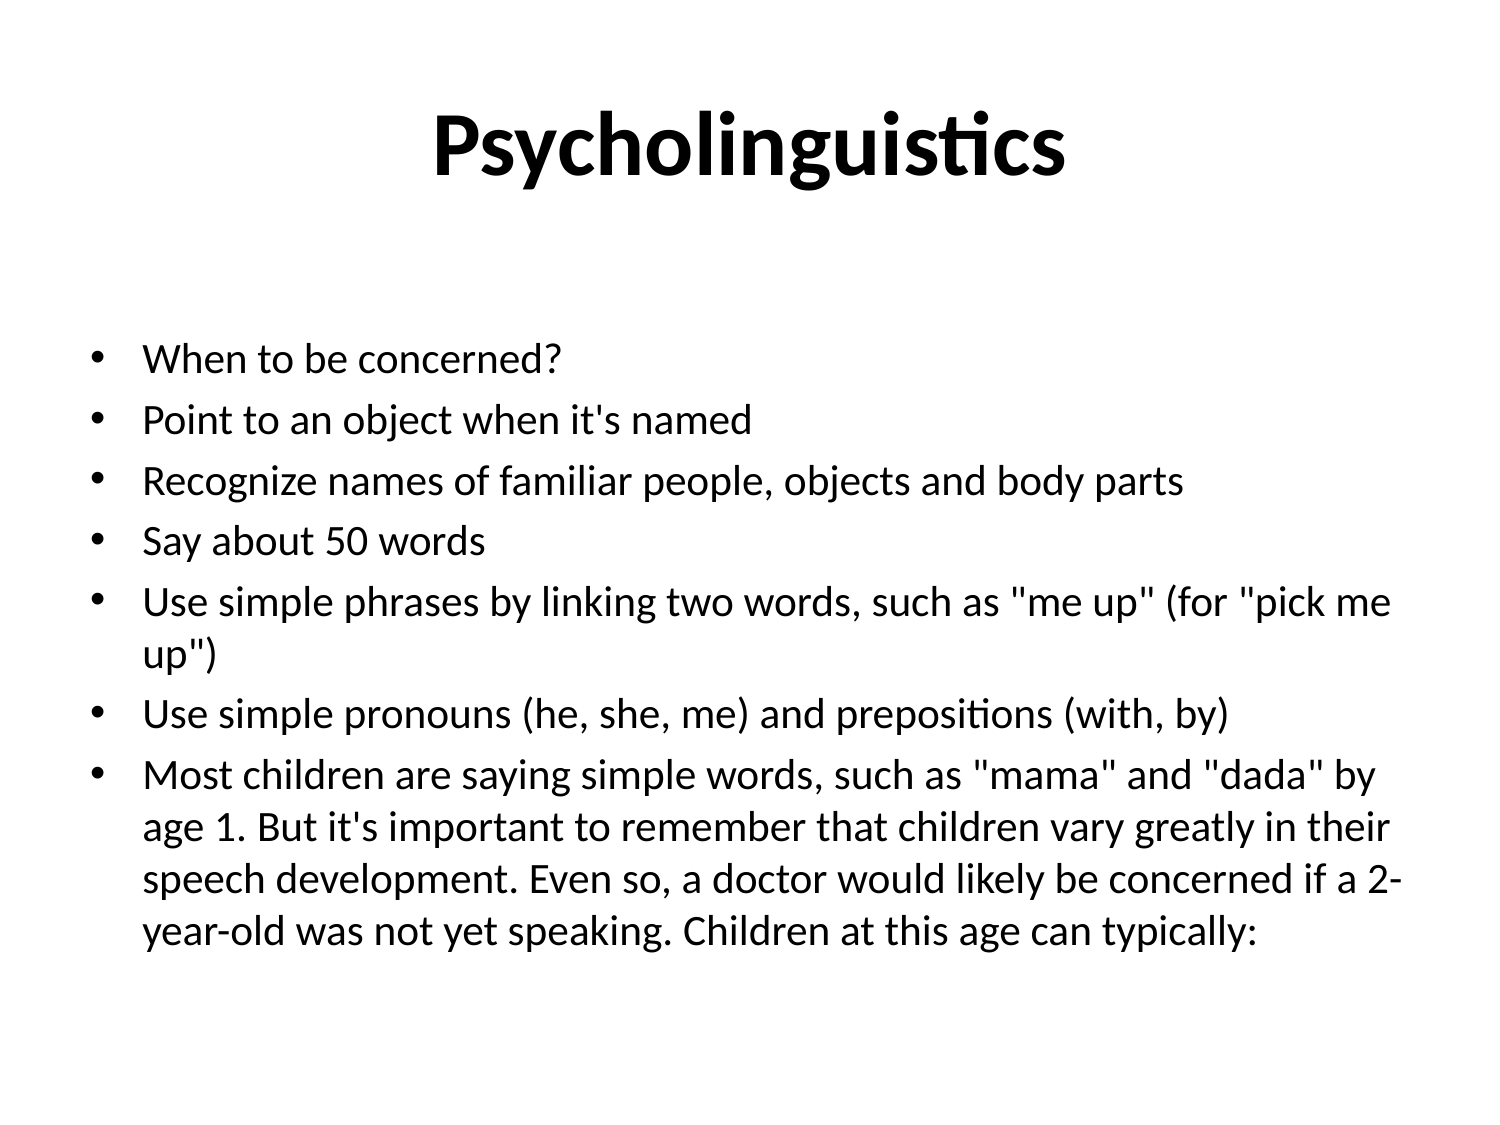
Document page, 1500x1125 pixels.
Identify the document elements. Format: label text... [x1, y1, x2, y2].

title Psycholinguistics [75, 45, 1425, 233]
list When to be concerned? Point to an object when it's named Recognize names of familiar people, objects and body parts Say about 50 words Use simple phrases by linking two words, such as "me up" (for "pick me up") Use simple pronouns (he, she, me) and prepositions (with, by) Most children are saying simple words, such as "mama" and "dada" by age 1. But it's important to remember that children vary greatly in their speech development. Even so, a doctor would likely be concerned if a 2-year-old was not yet speaking. Children at this age can typically: [75, 262, 1425, 1005]
